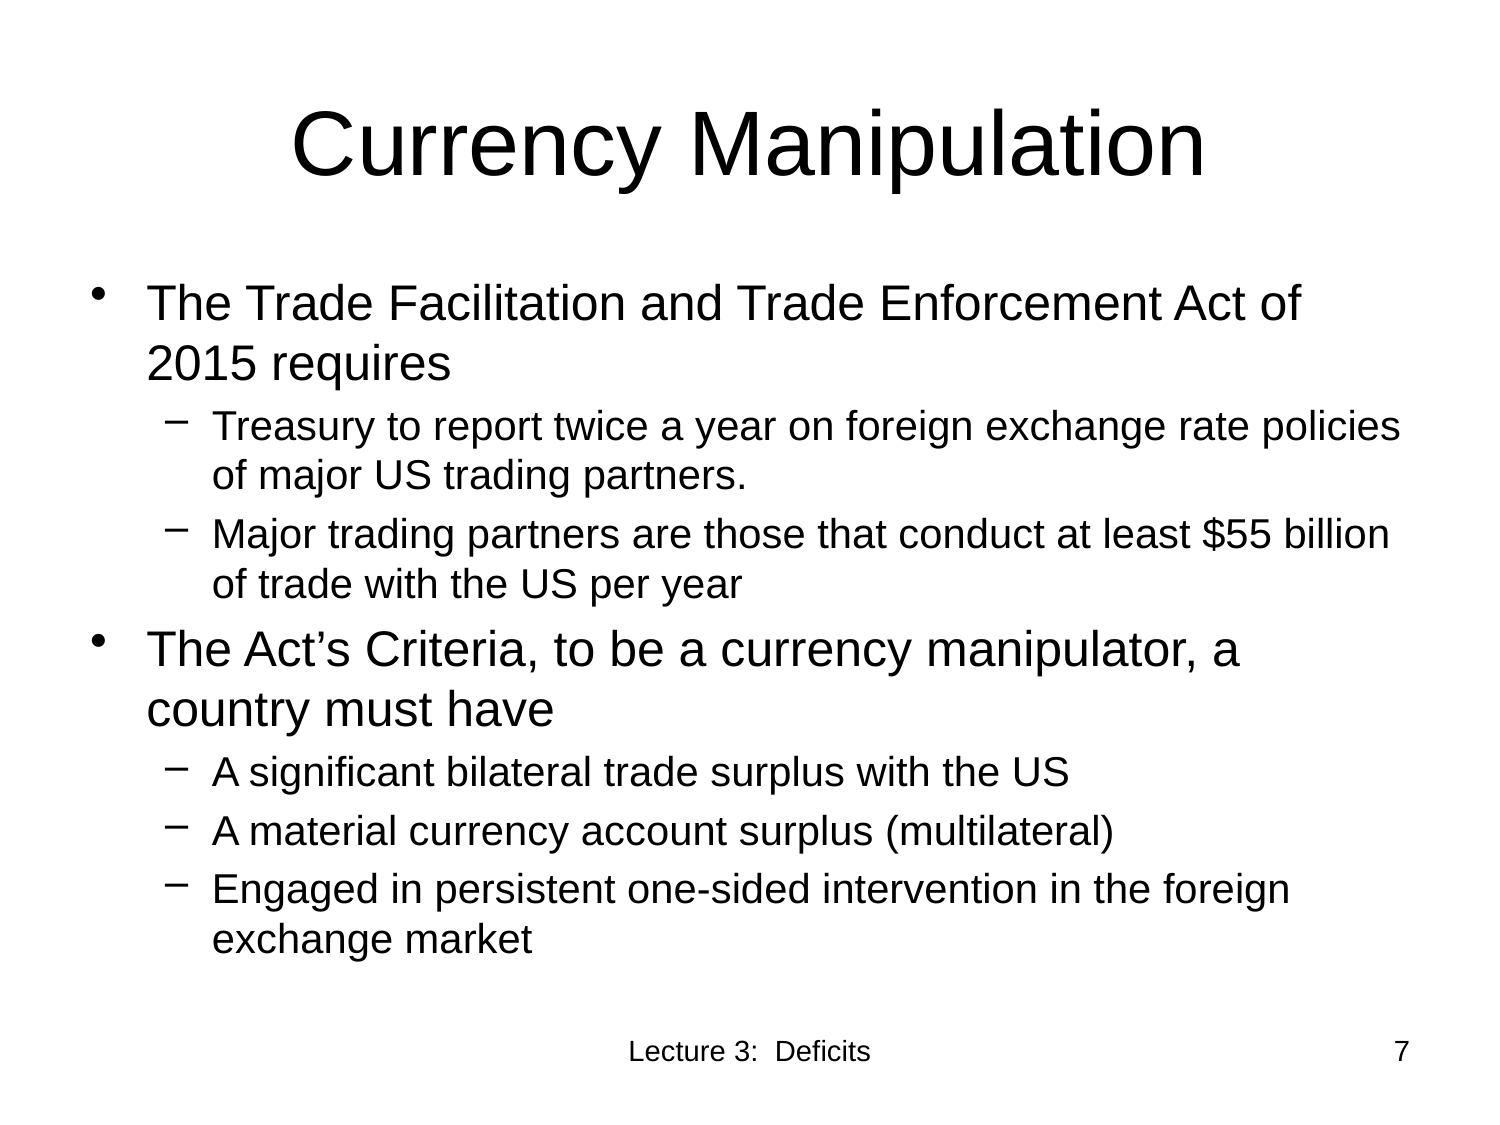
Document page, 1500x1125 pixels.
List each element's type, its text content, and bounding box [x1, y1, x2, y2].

title Currency Manipulation [74, 44, 1426, 233]
footer Lecture 3: Deficits [512, 1024, 988, 1103]
list The Trade Facilitation and Trade Enforcement Act of 2015 requires Treasury to report twice a year on foreign exchange rate policies of major US trading partners. Major trading partners are those that conduct at least $55 billion of trade with the US per year The Act’s Criteria, to be a currency manipulator, a country must have A significant bilateral trade surplus with the US A material currency account surplus (multilateral) Engaged in persistent one-sided intervention in the foreign exchange market [74, 262, 1426, 1006]
slide_number 7 [1074, 1024, 1426, 1103]
